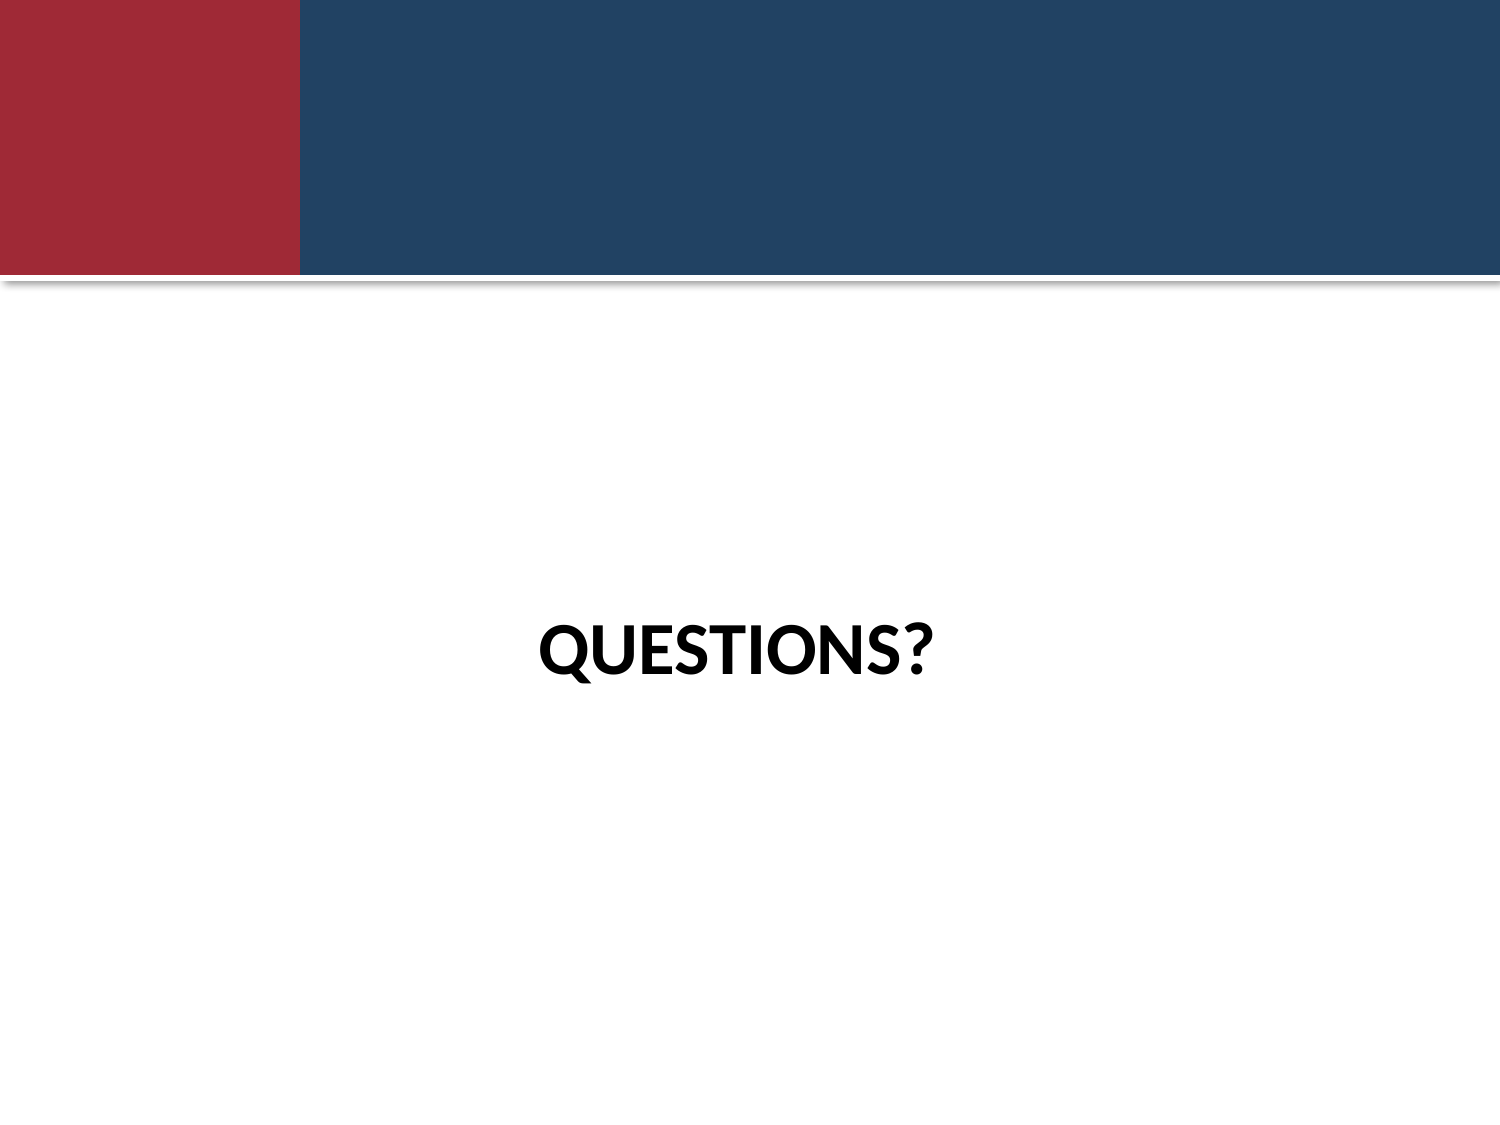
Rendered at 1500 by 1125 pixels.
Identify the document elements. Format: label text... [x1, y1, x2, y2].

list QUESTIONS? [62, 337, 1413, 1000]
